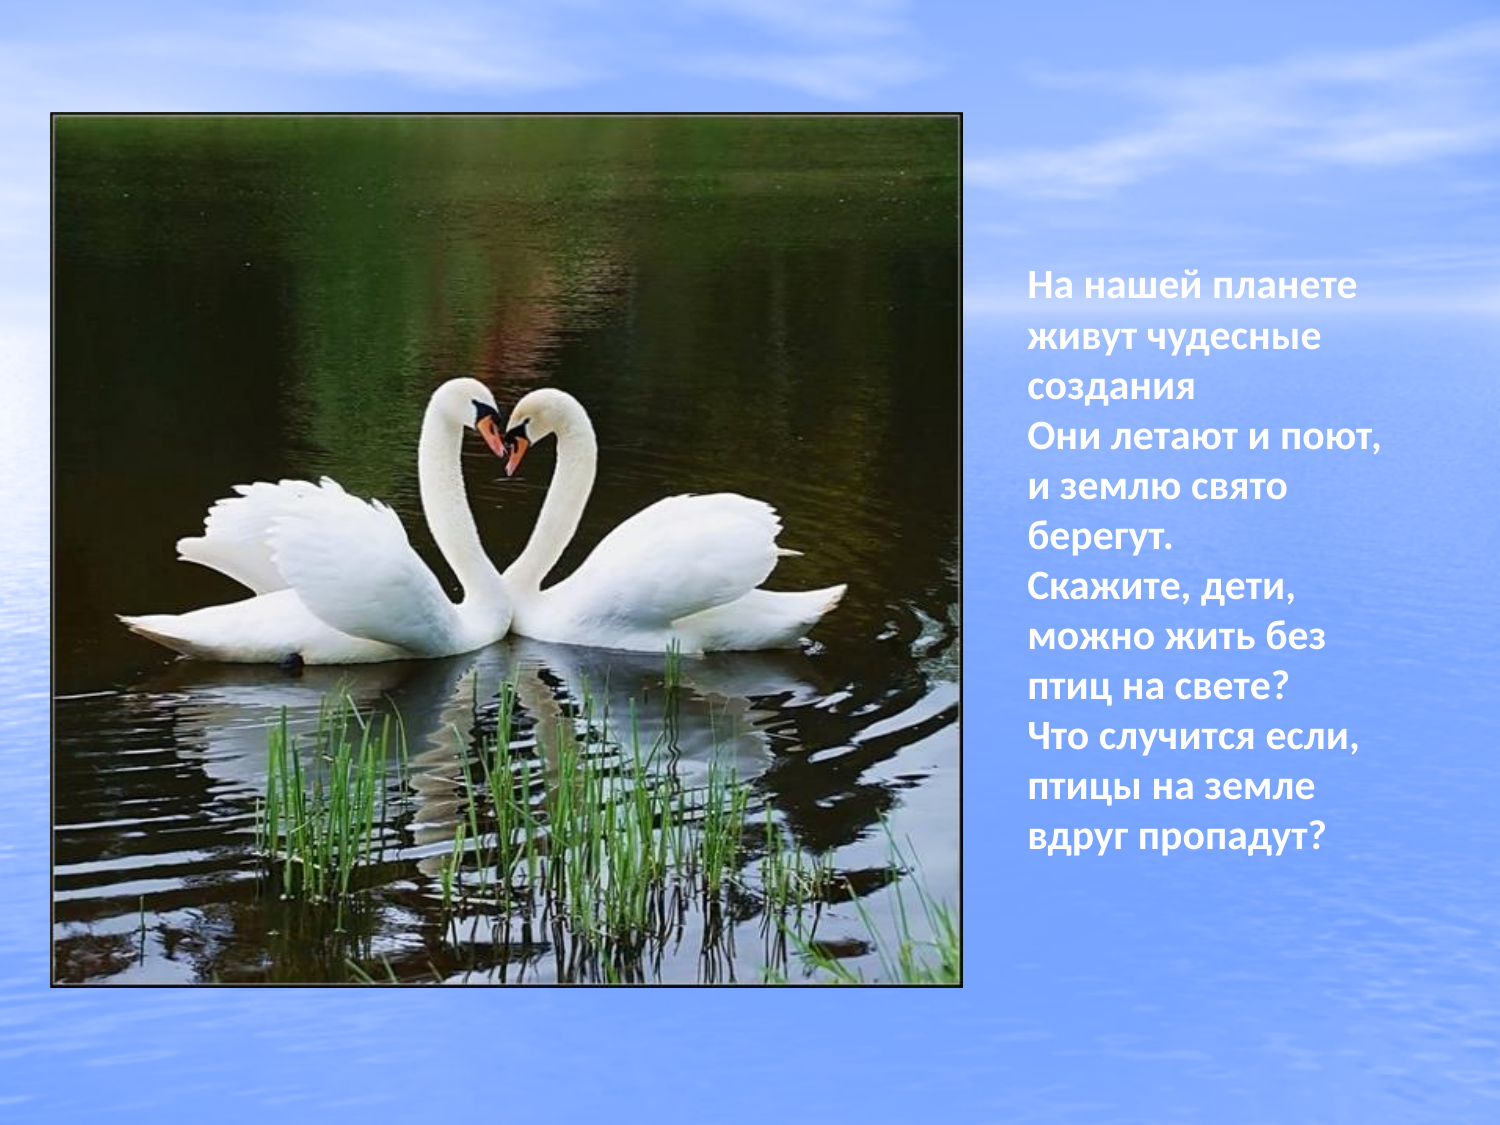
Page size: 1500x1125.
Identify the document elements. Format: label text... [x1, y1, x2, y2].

text_box На нашей планете живут чудесные создания Они летают и поют, и землю свято берегут. Скажите, дети, можно жить без птиц на свете? Что случится если, птицы на земле вдруг пропадут? [1012, 249, 1425, 915]
picture [49, 112, 963, 988]
